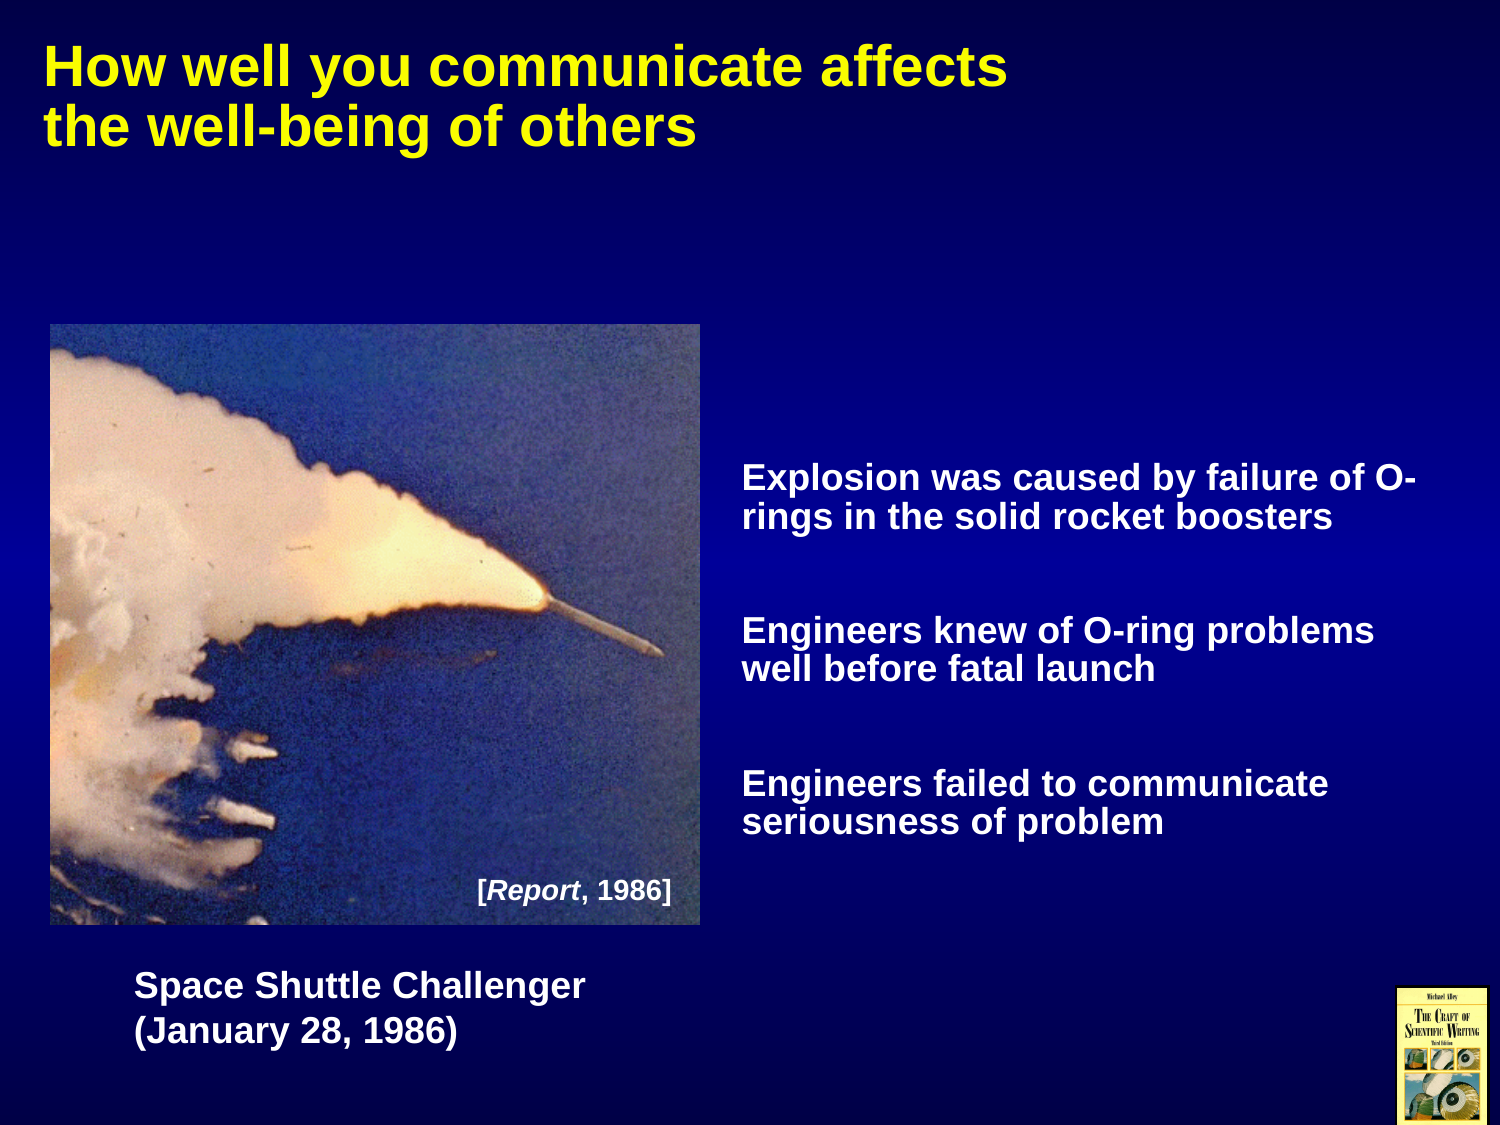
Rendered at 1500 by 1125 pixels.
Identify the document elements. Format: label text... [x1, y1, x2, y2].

text_box Explosion was caused by failure of O-rings in the solid rocket boosters Engineers knew of O-ring problems well before fatal launch Engineers failed to communicate seriousness of problem [731, 456, 1463, 847]
picture [1396, 987, 1488, 1125]
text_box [49, 324, 701, 1060]
title How well you communicate affects the well-being of others [33, 34, 1101, 232]
